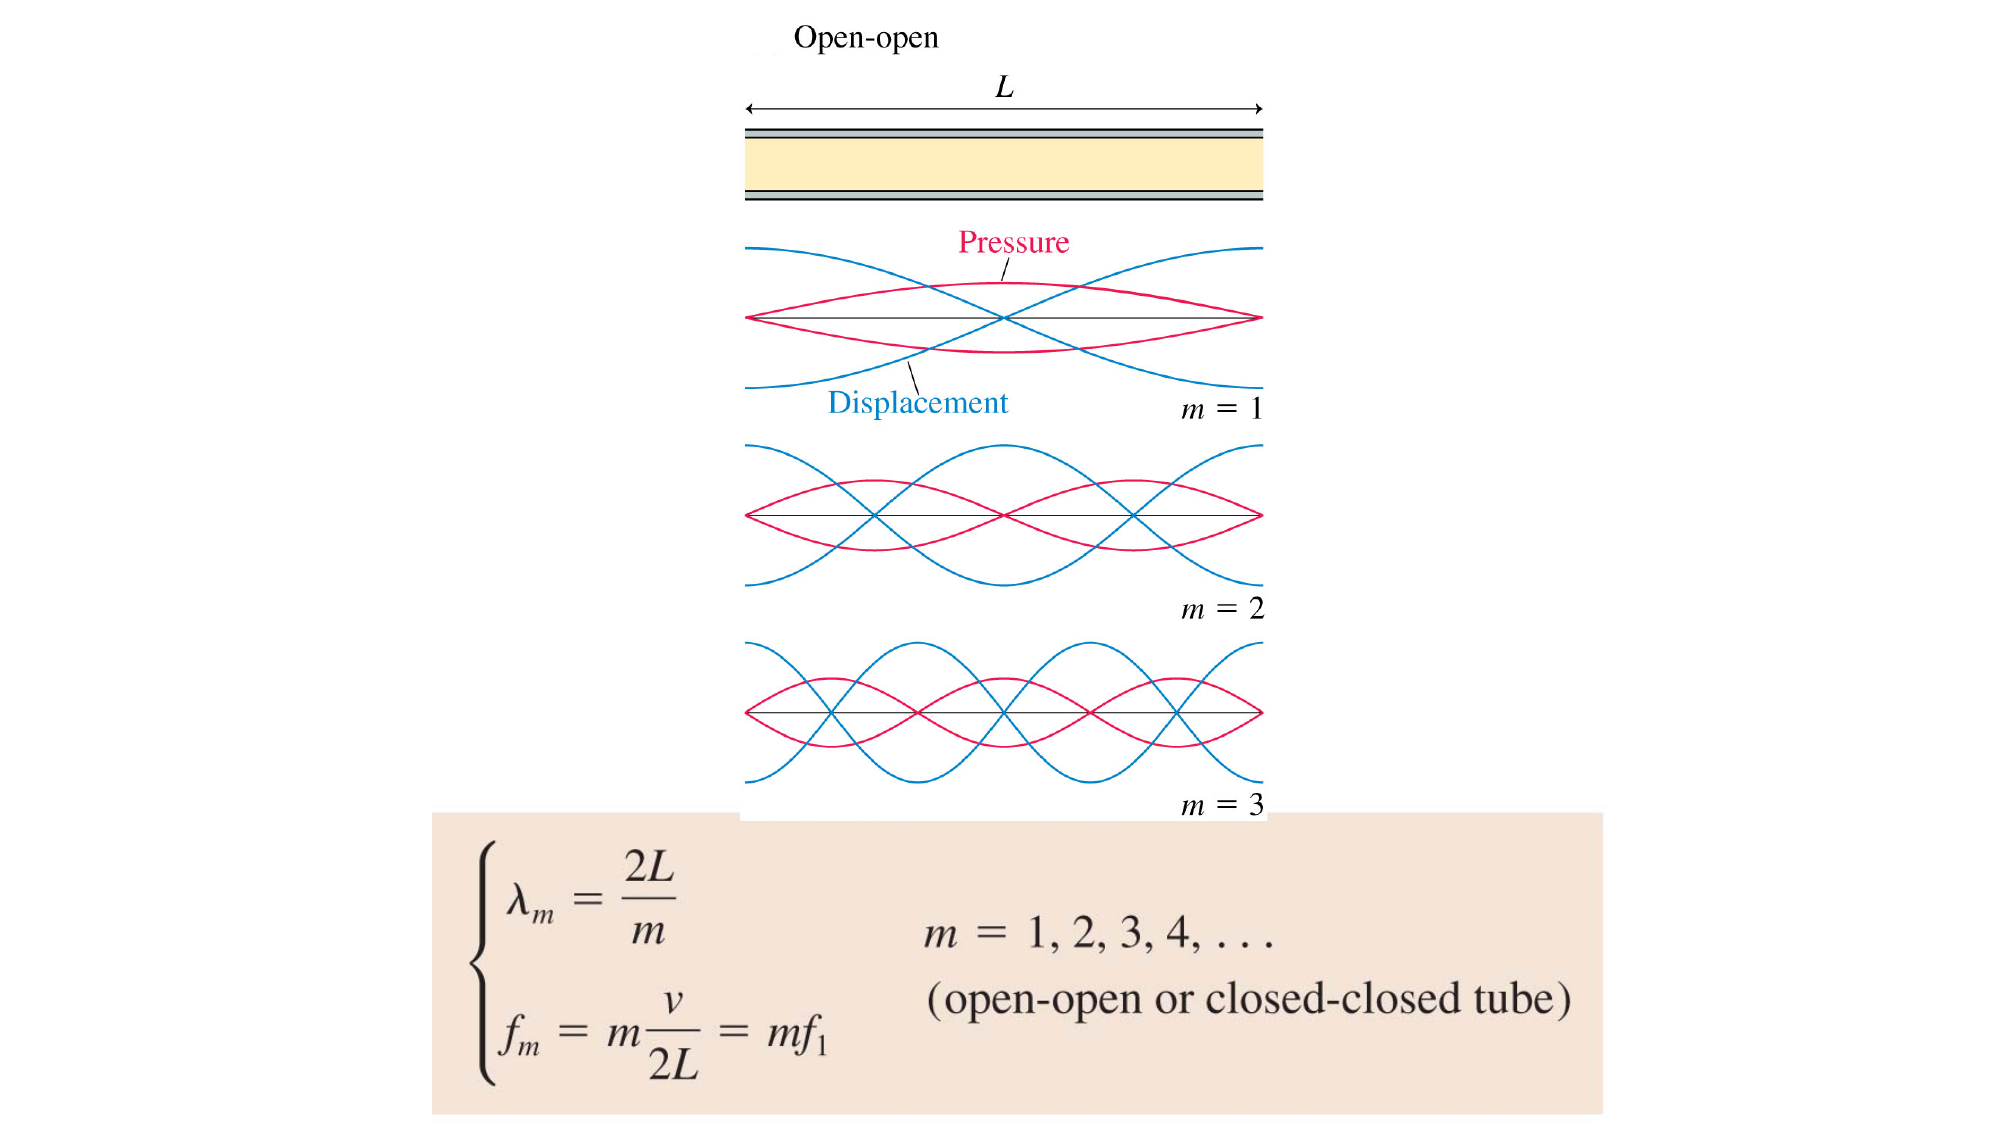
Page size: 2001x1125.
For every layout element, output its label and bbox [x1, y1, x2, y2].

picture [432, 18, 1612, 1123]
